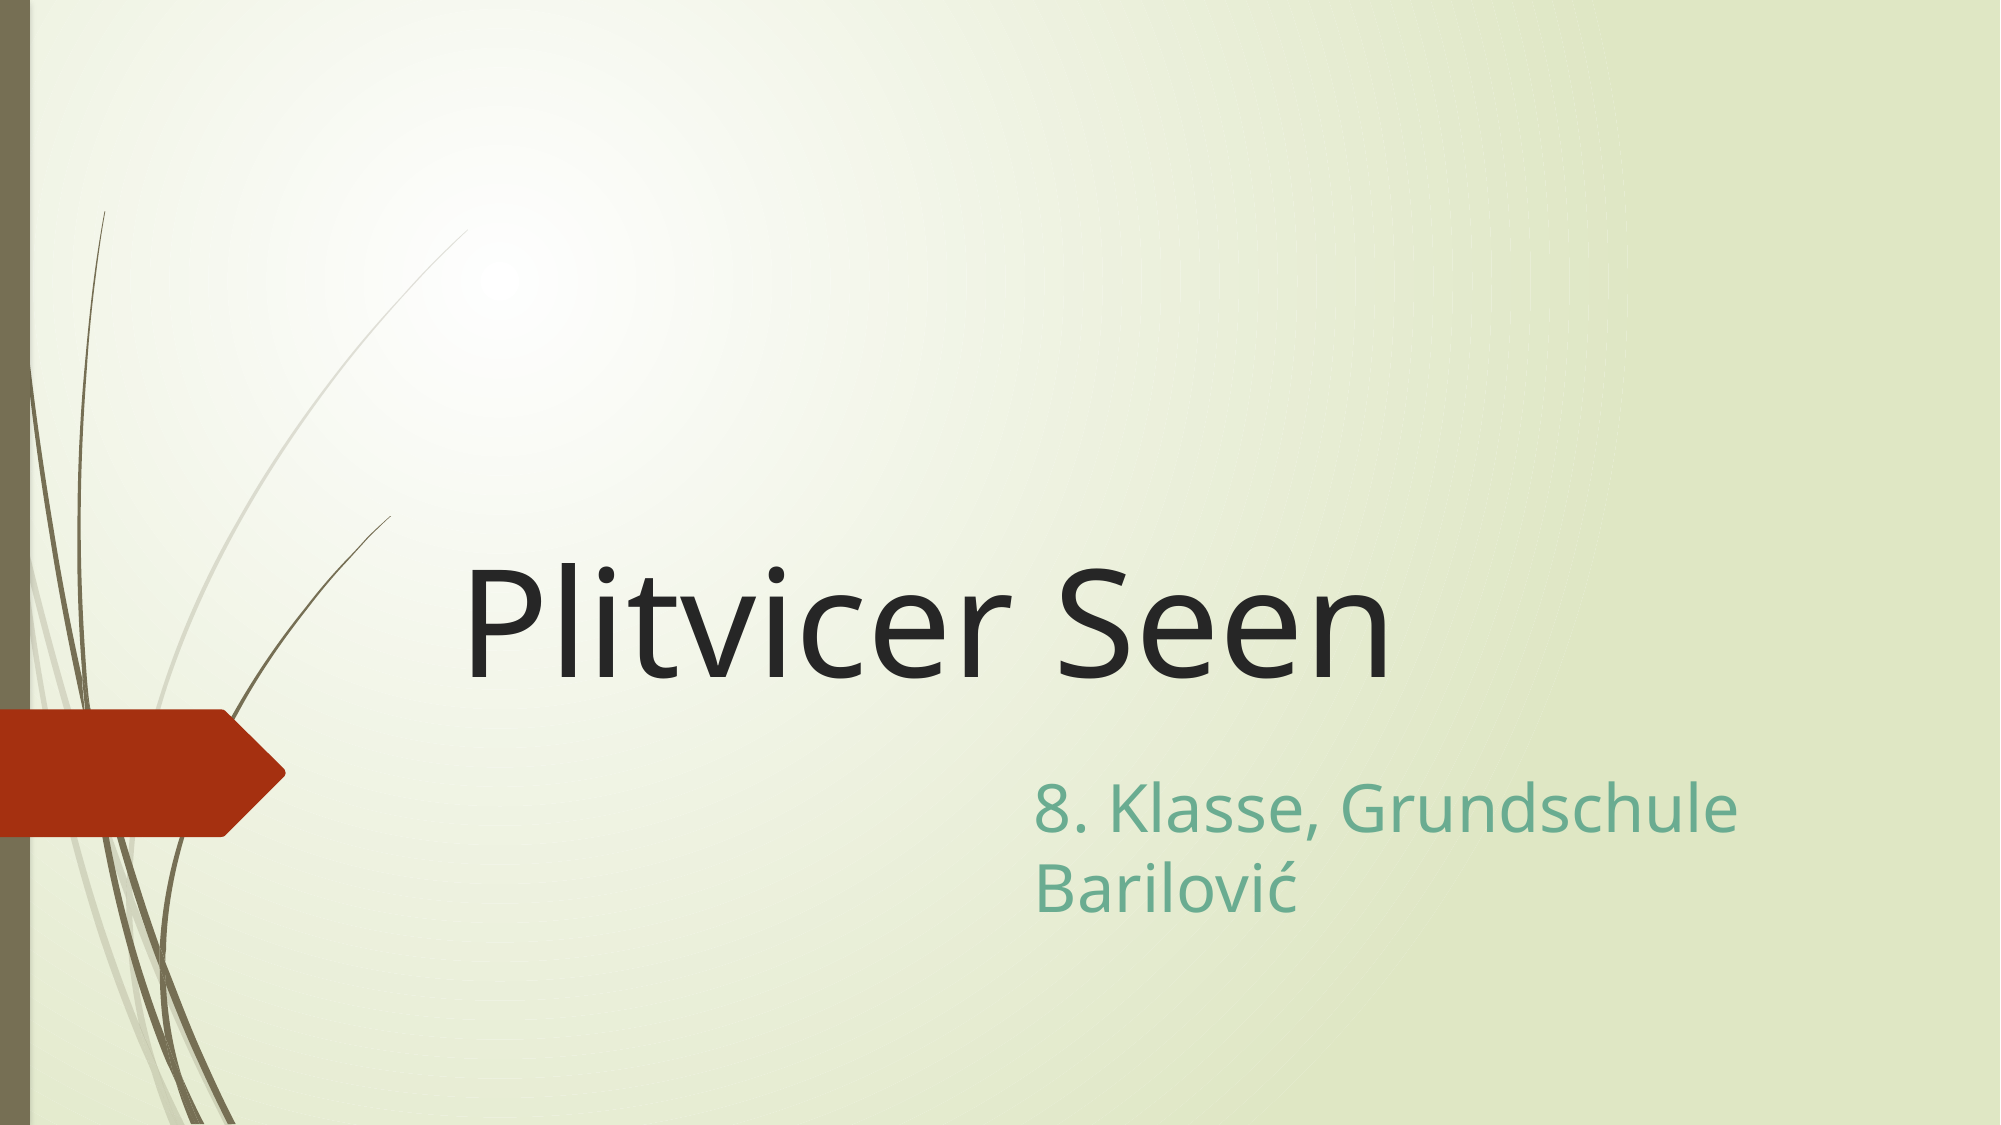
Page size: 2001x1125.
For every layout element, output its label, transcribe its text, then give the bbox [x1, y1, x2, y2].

title Plitvicer Seen [443, 344, 1907, 716]
subtitle 8. Klasse, Grundschule Barilović [1018, 758, 1982, 943]
